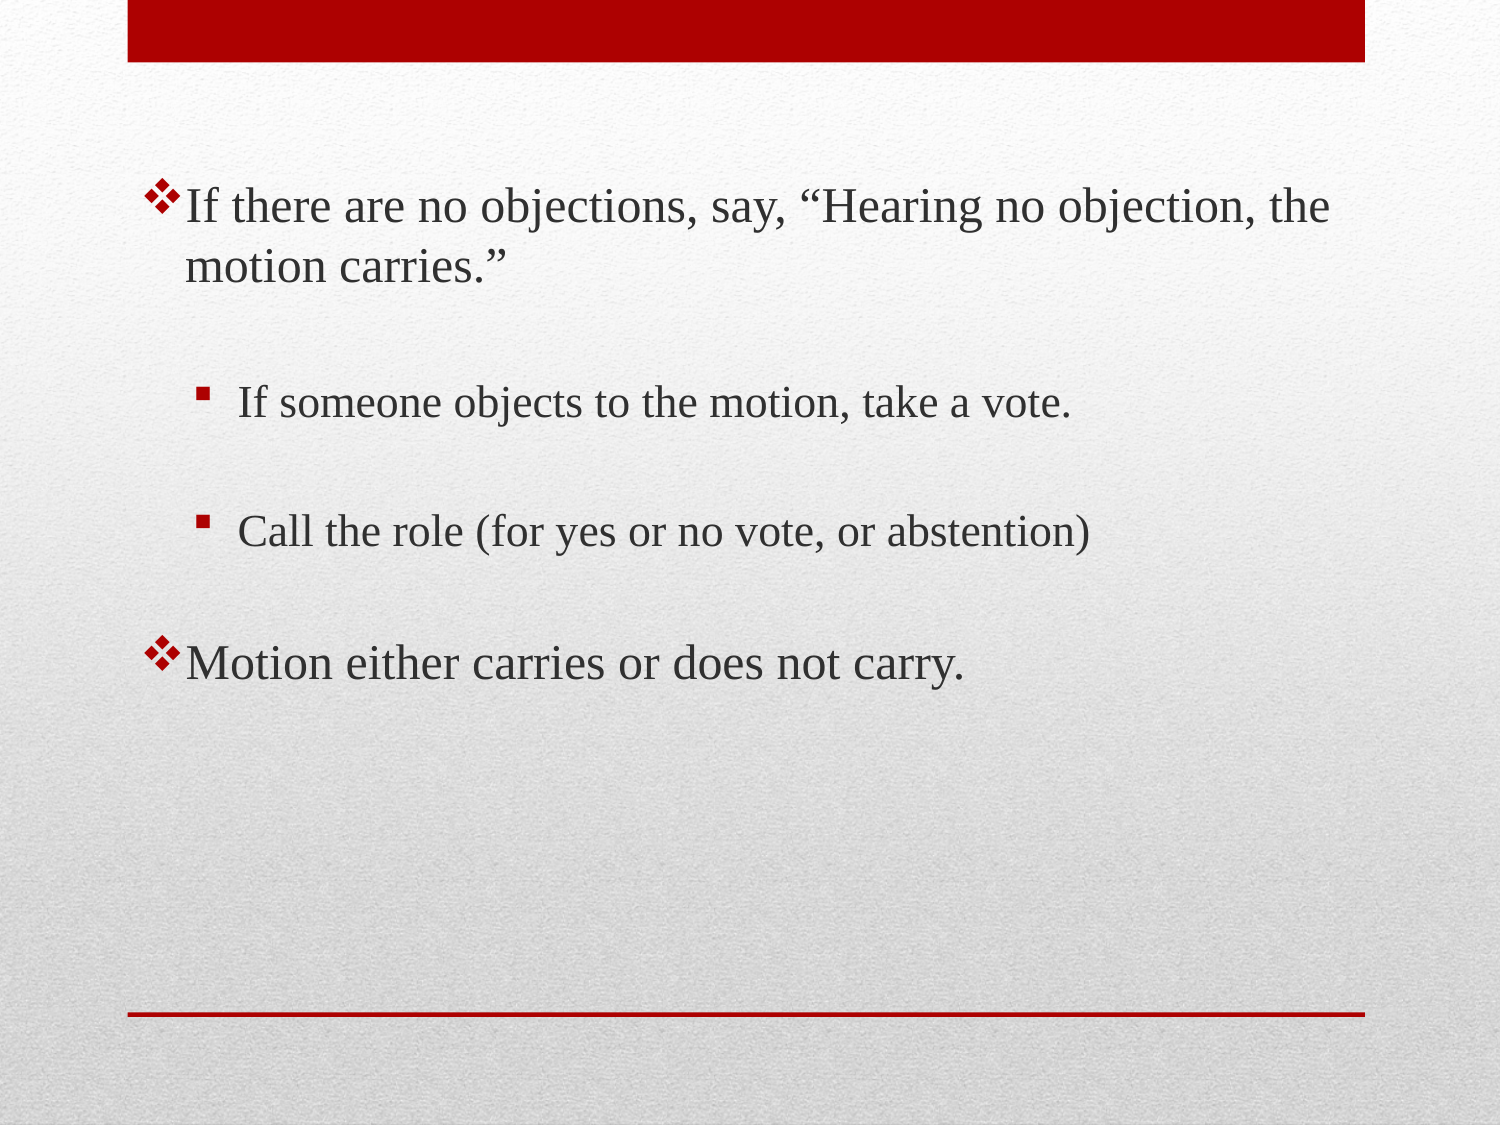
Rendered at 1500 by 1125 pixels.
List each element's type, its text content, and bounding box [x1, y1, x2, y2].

list If there are no objections, say, “Hearing no objection, the motion carries.” If someone objects to the motion, take a vote. Call the role (for yes or no vote, or abstention) Motion either carries or does not carry. [125, 112, 1363, 750]
